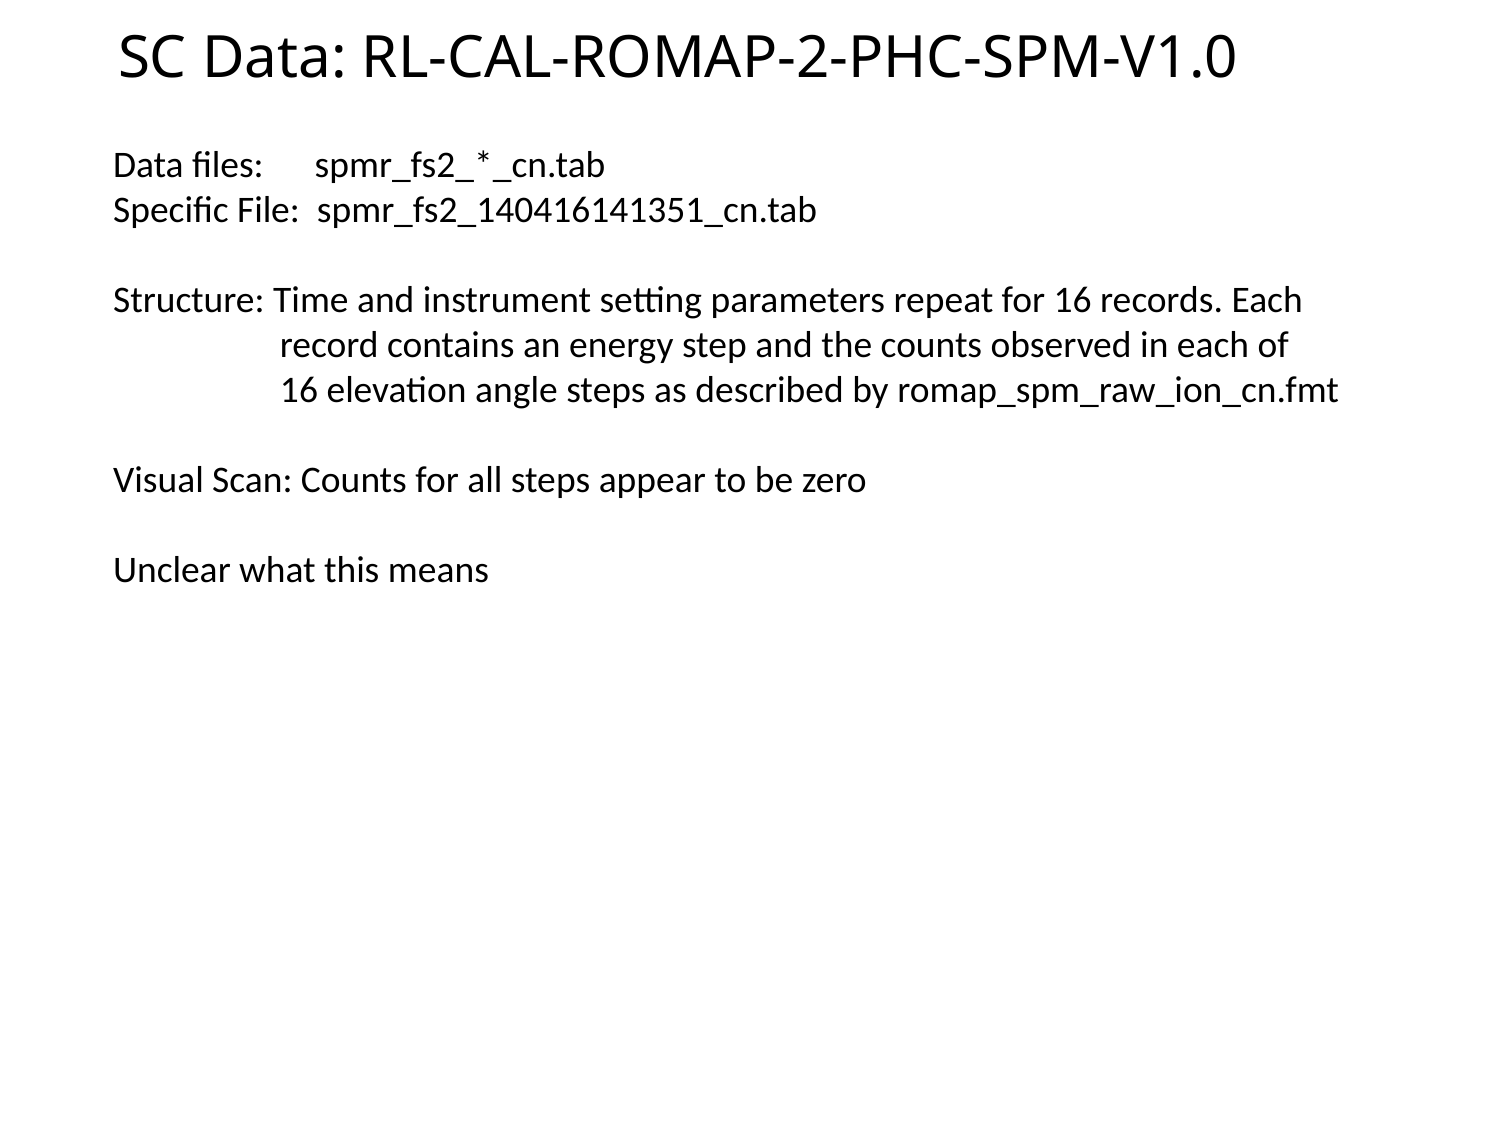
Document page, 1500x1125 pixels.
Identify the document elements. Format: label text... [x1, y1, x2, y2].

text_box Data files: spmr_fs2_*_cn.tab Specific File: spmr_fs2_140416141351_cn.tab Structure: Time and instrument setting parameters repeat for 16 records. Each record contains an energy step and the counts observed in each of 16 elevation angle steps as described by romap_spm_raw_ion_cn.fmt Visual Scan: Counts for all steps appear to be zero Unclear what this means [98, 132, 1355, 597]
title SC Data: RL-CAL-ROMAP-2-PHC-SPM-V1.0 [103, 19, 1397, 98]
